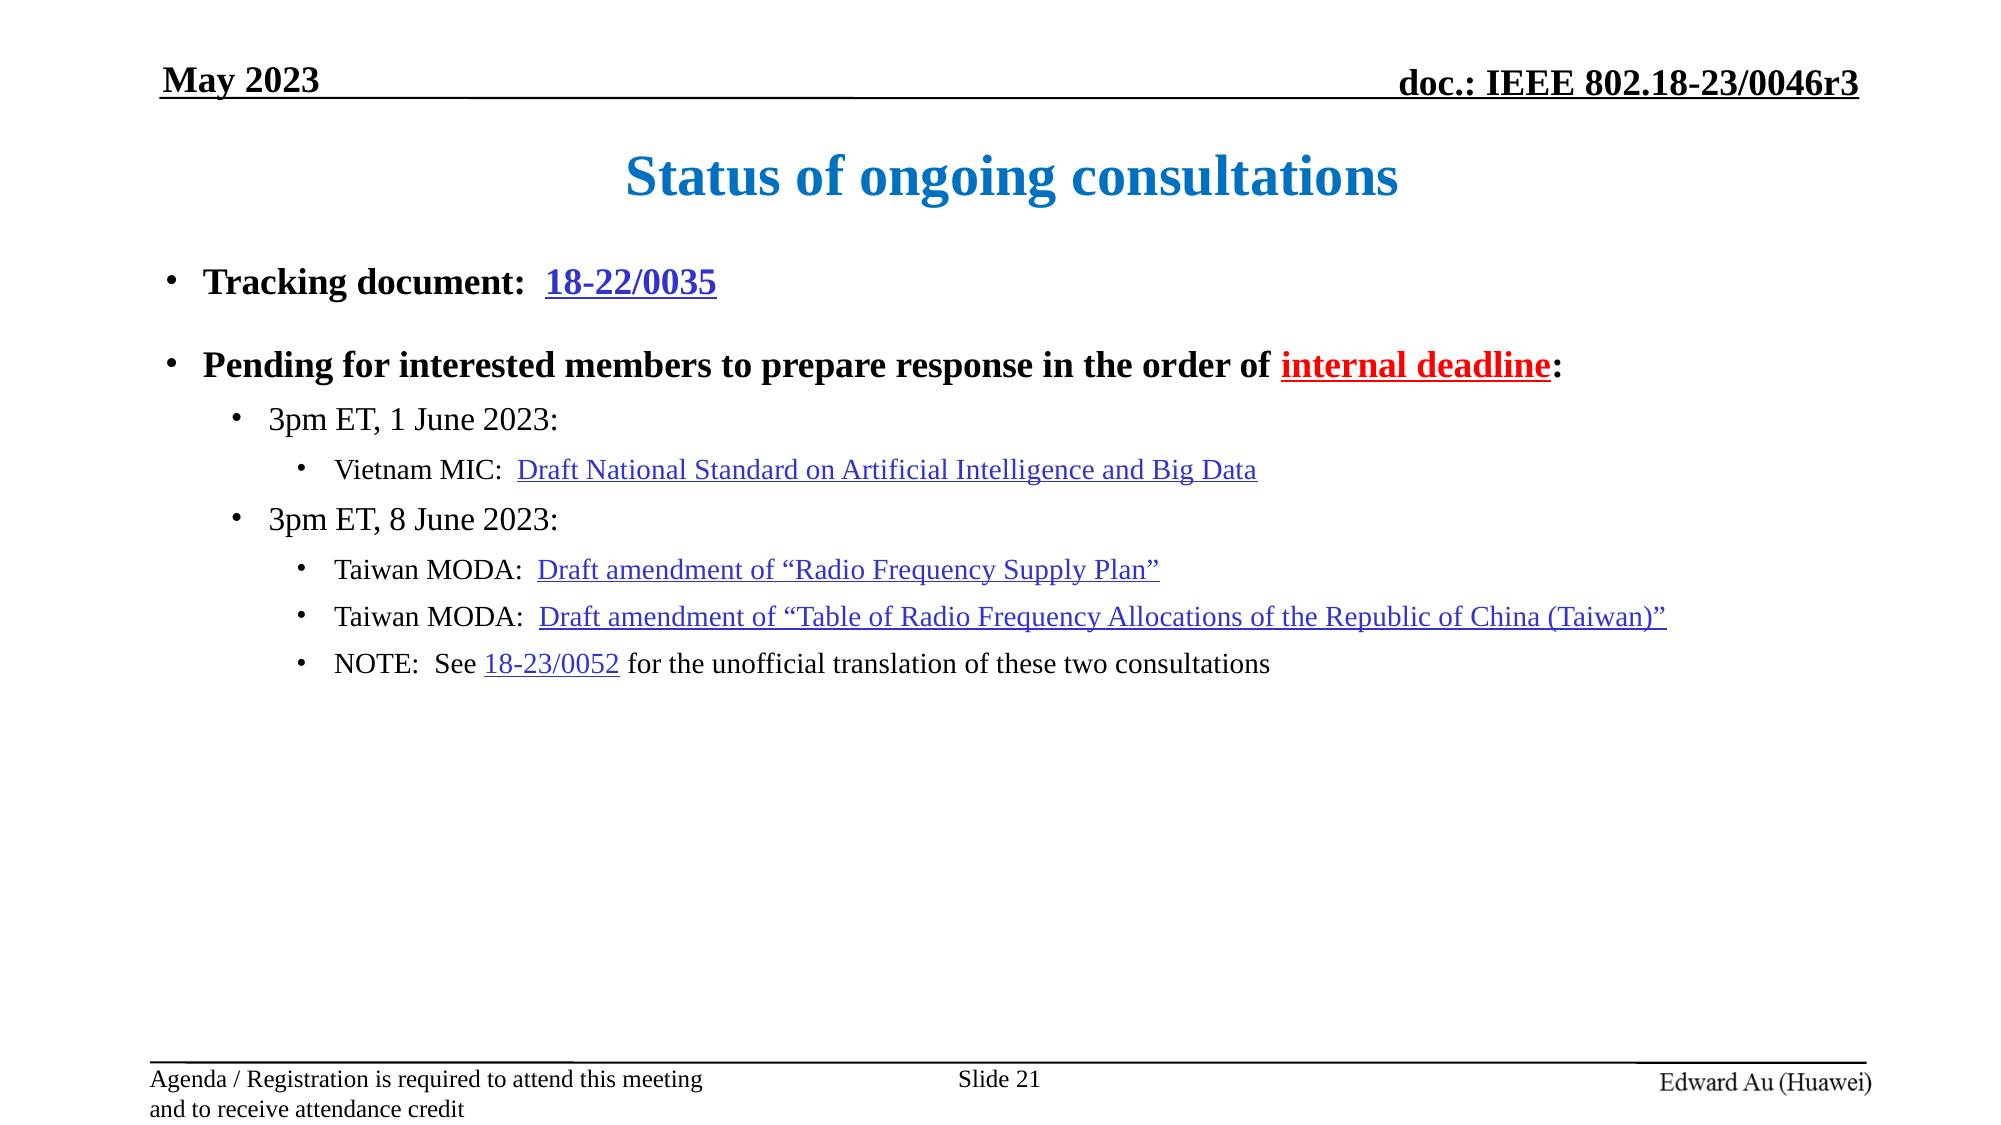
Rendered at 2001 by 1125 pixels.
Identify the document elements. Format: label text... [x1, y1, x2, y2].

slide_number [162, 54, 663, 101]
title Status of ongoing consultations [162, 99, 1864, 246]
picture [1174, 1058, 1887, 1113]
slide_number Slide 21 [933, 1061, 1067, 1123]
list Tracking document: 18-22/0035 Pending for interested members to prepare response in the order of internal deadline: 3pm ET, 1 June 2023: Vietnam MIC: Draft National Standard on Artificial Intelligence and Big Data 3pm ET, 8 June 2023: Taiwan MODA: Draft amendment of “Radio Frequency Supply Plan” Taiwan MODA: Draft amendment of “Table of Radio Frequency Allocations of the Republic of China (Taiwan)” NOTE: See 18-23/0052 for the unofficial translation of these two consultations [149, 249, 1869, 988]
